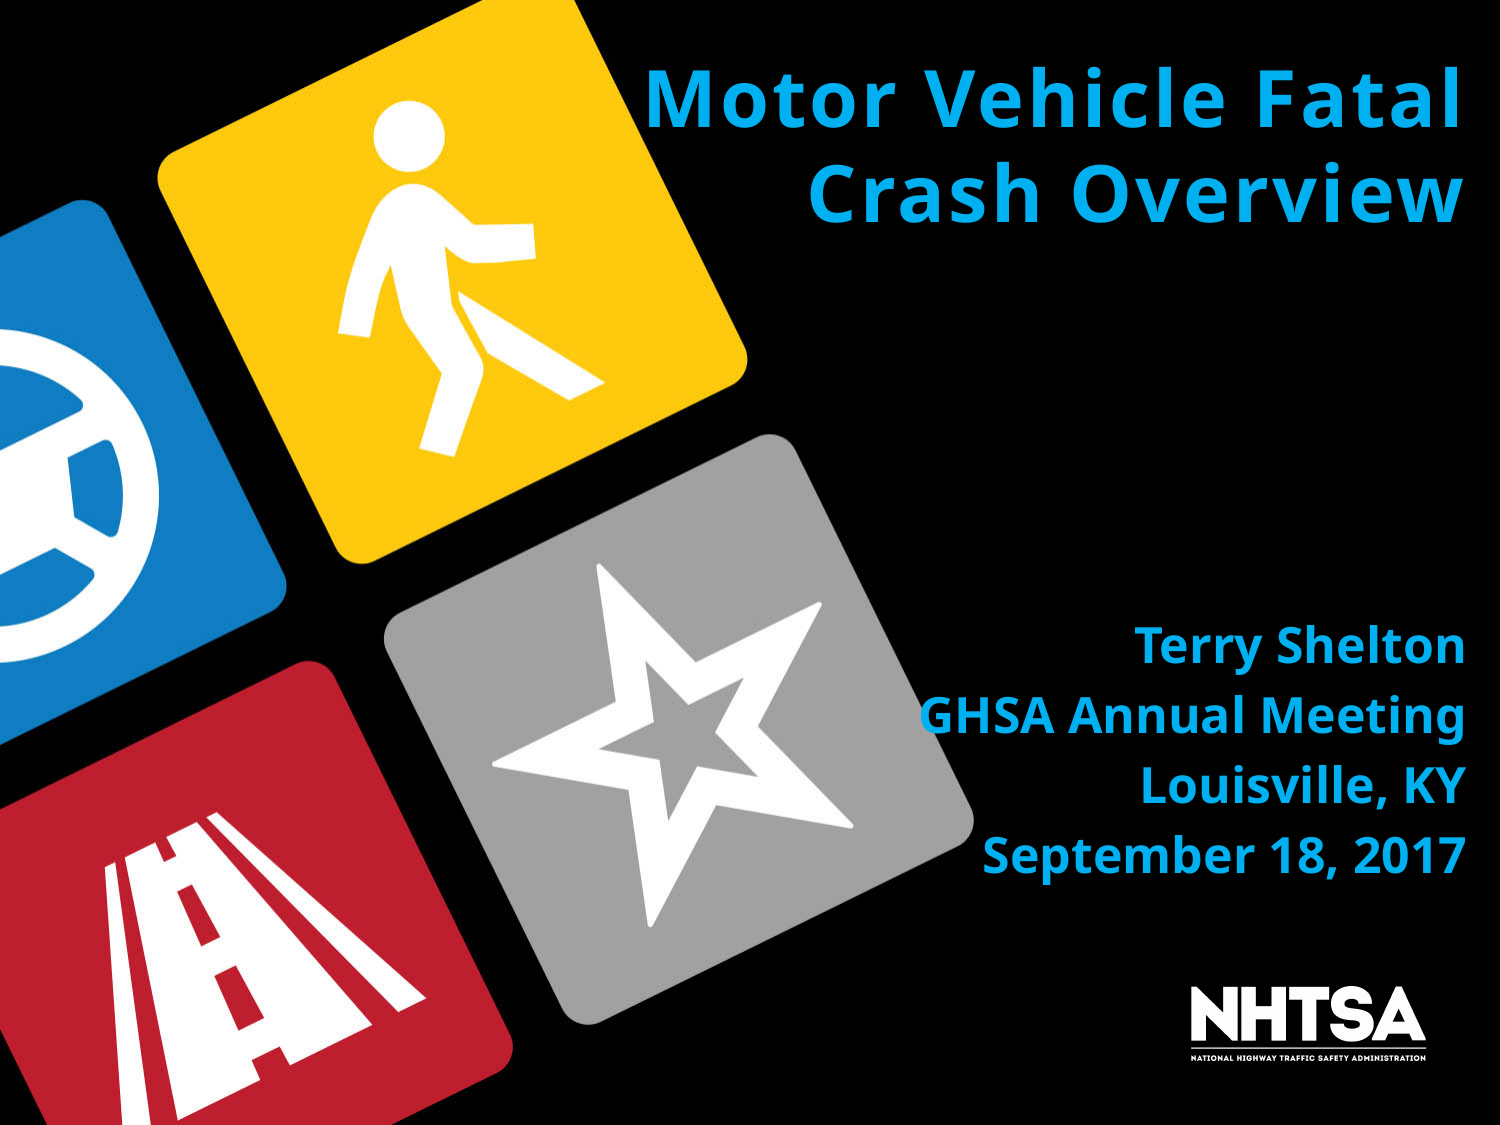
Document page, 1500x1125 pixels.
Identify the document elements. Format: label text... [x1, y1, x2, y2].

title Motor Vehicle Fatal Crash Overview [418, 40, 1484, 300]
picture [0, 0, 1500, 1125]
subtitle Terry Shelton GHSA Annual Meeting Louisville, KY September 18, 2017 [600, 606, 1483, 989]
